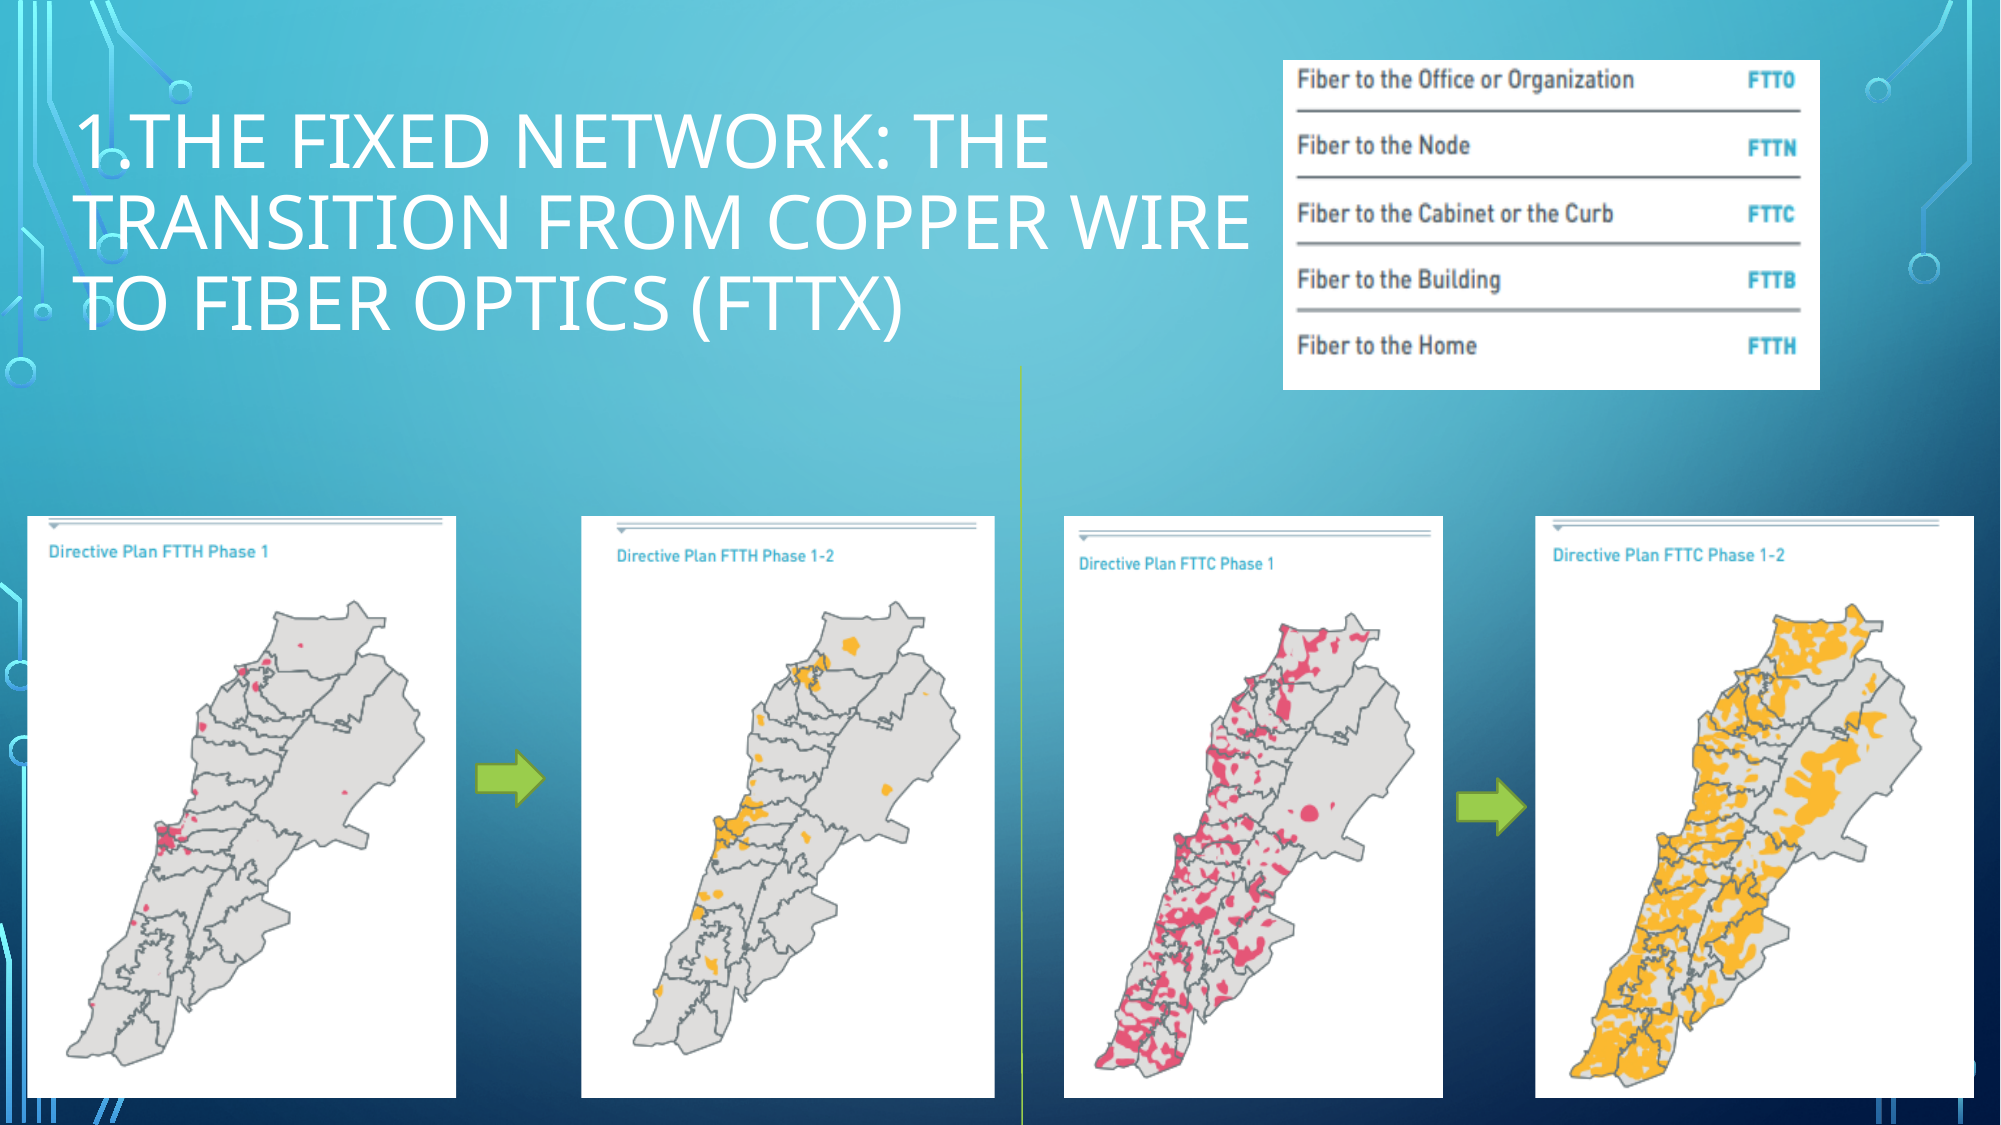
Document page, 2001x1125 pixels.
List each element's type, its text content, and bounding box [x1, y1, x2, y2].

text_box [1456, 777, 1527, 837]
text_box [475, 748, 546, 809]
picture [1283, 60, 1820, 390]
picture [1063, 516, 1443, 1098]
picture [581, 516, 995, 1098]
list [27, 516, 457, 1098]
title 1.The fixed network: the transition from copper wire to fiber optics (FTTX) [57, 60, 1283, 390]
picture [1535, 516, 1975, 1098]
